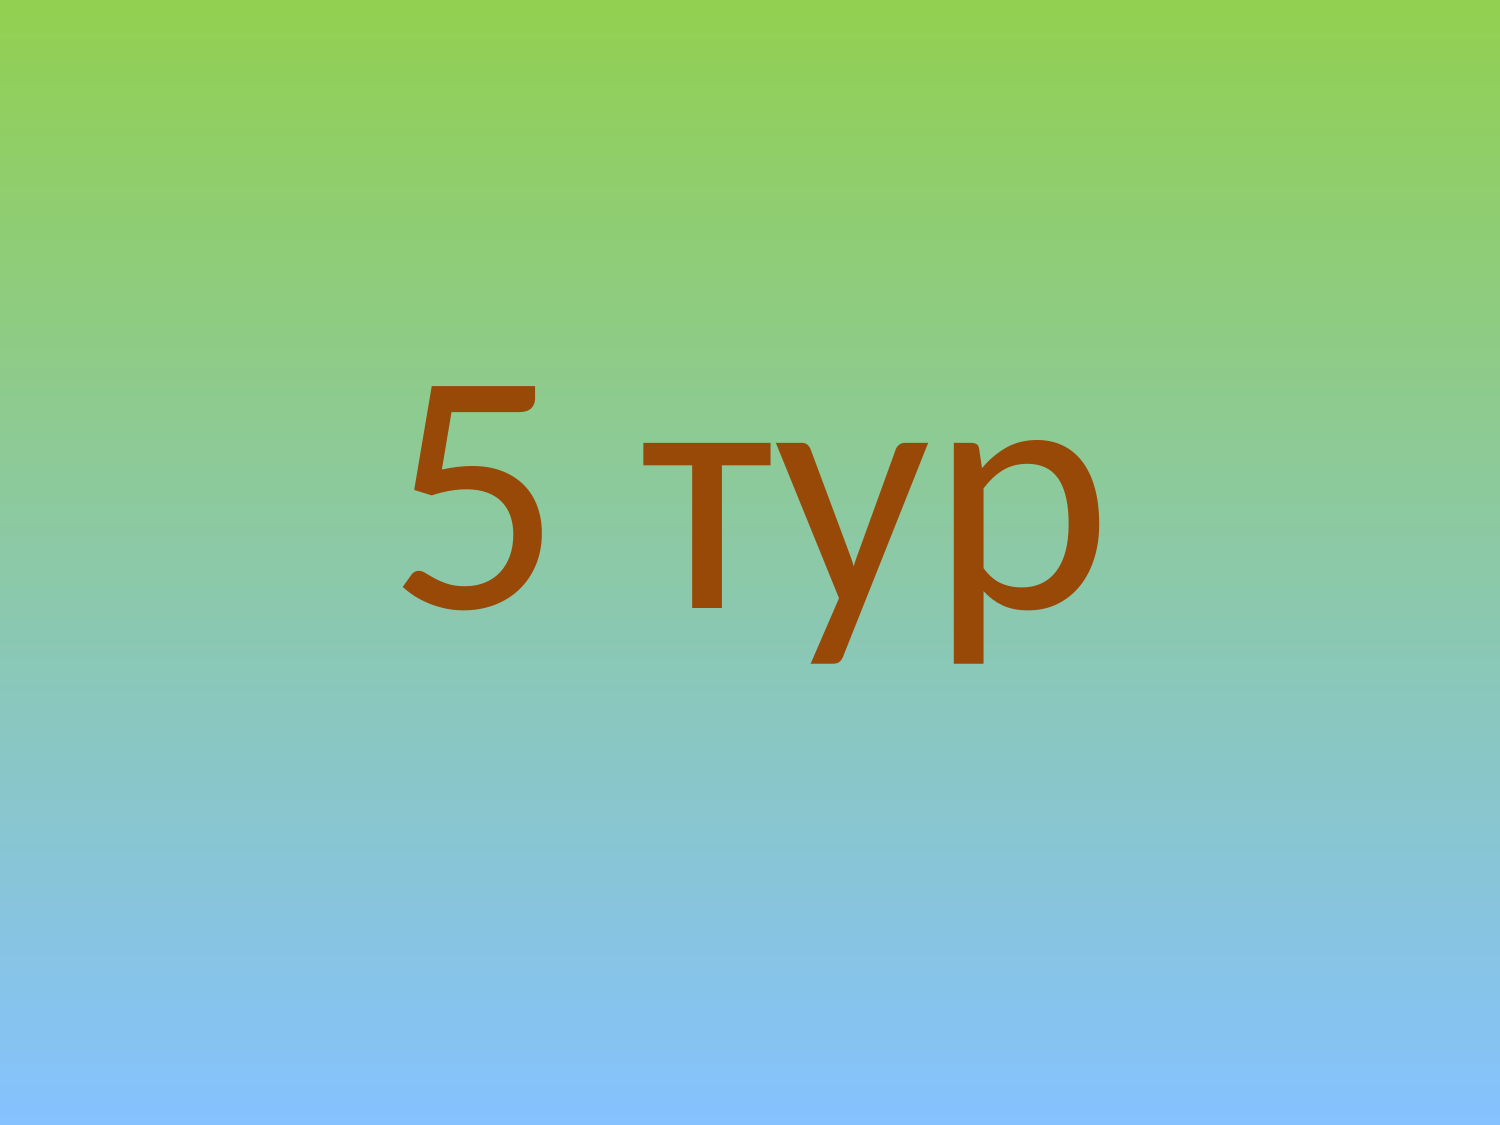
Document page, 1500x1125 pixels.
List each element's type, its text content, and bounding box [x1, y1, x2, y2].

title 5 тур [112, 349, 1388, 591]
